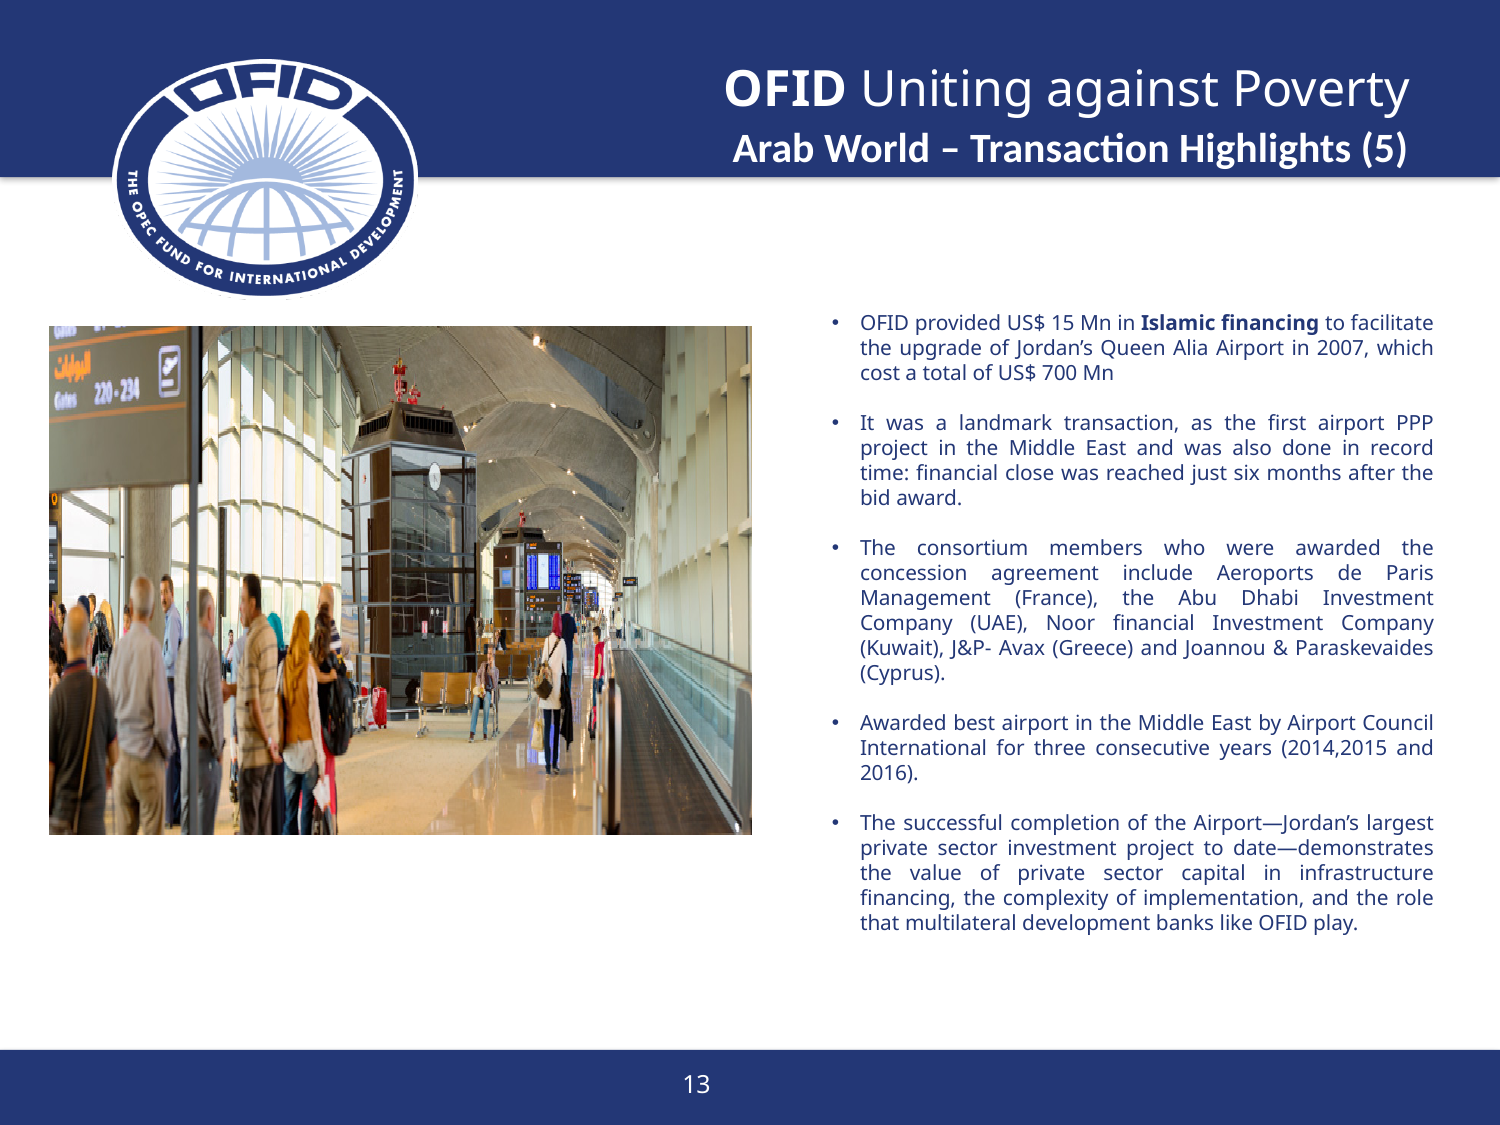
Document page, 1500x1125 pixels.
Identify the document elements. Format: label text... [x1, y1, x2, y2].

picture [48, 325, 752, 835]
text_box OFID provided US$ 15 Mn in Islamic financing to facilitate the upgrade of Jordan’s Queen Alia Airport in 2007, which cost a total of US$ 700 Mn It was a landmark transaction, as the first airport PPP project in the Middle East and was also done in record time: financial close was reached just six months after the bid award. The consortium members who were awarded the concession agreement include Aeroports de Paris Management (France), the Abu Dhabi Investment Company (UAE), Noor financial Investment Company (Kuwait), J&P- Avax (Greece) and Joannou & Paraskevaides (Cyprus). Awarded best airport in the Middle East by Airport Council International for three consecutive years (2014,2015 and 2016). The successful completion of the Airport—Jordan’s largest private sector investment project to date—demonstrates the value of private sector capital in infrastructure financing, the complexity of implementation, and the role that multilateral development banks like OFID play. [742, 302, 1449, 967]
picture [112, 59, 418, 300]
text_box 13 [667, 1061, 820, 1111]
text_box Arab World – Transaction Highlights (5) [631, 113, 1424, 229]
